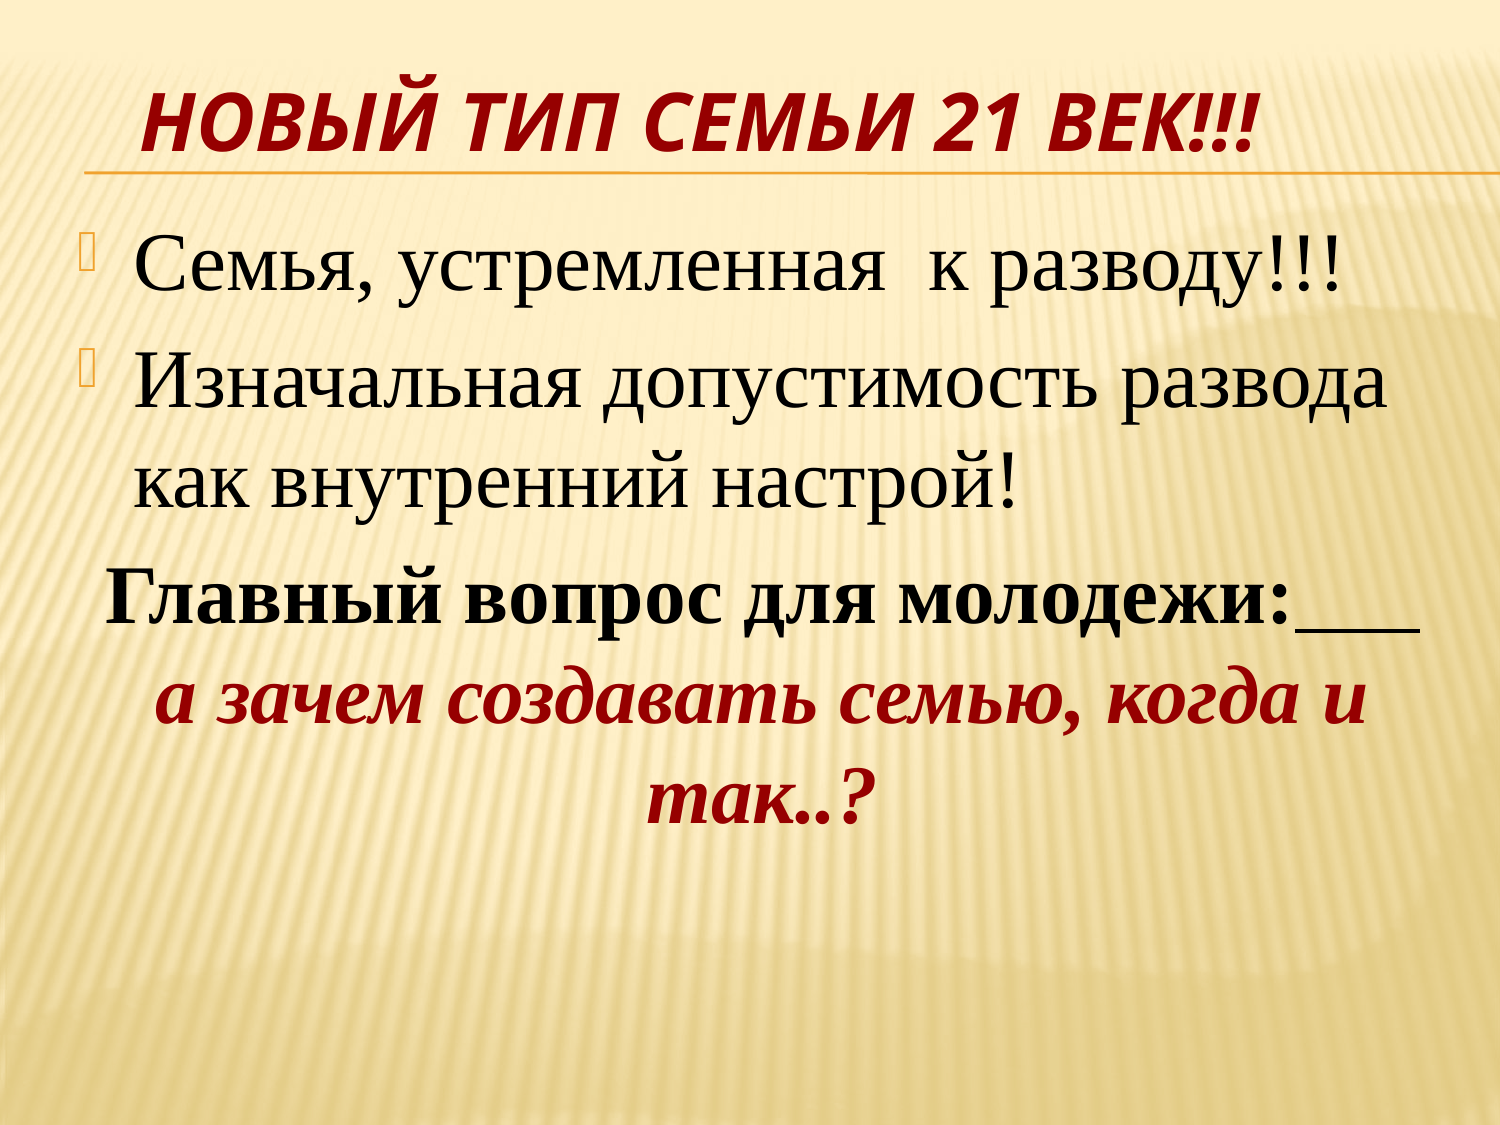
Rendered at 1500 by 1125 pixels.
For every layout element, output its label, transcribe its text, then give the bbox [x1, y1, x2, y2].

list Семья, устремленная к разводу!!! Изначальная допустимость развода как внутренний настрой! Главный вопрос для молодежи: а зачем создавать семью, когда и так..? [62, 200, 1463, 963]
title Новый тип семьи 21 век!!! [125, 62, 1500, 175]
